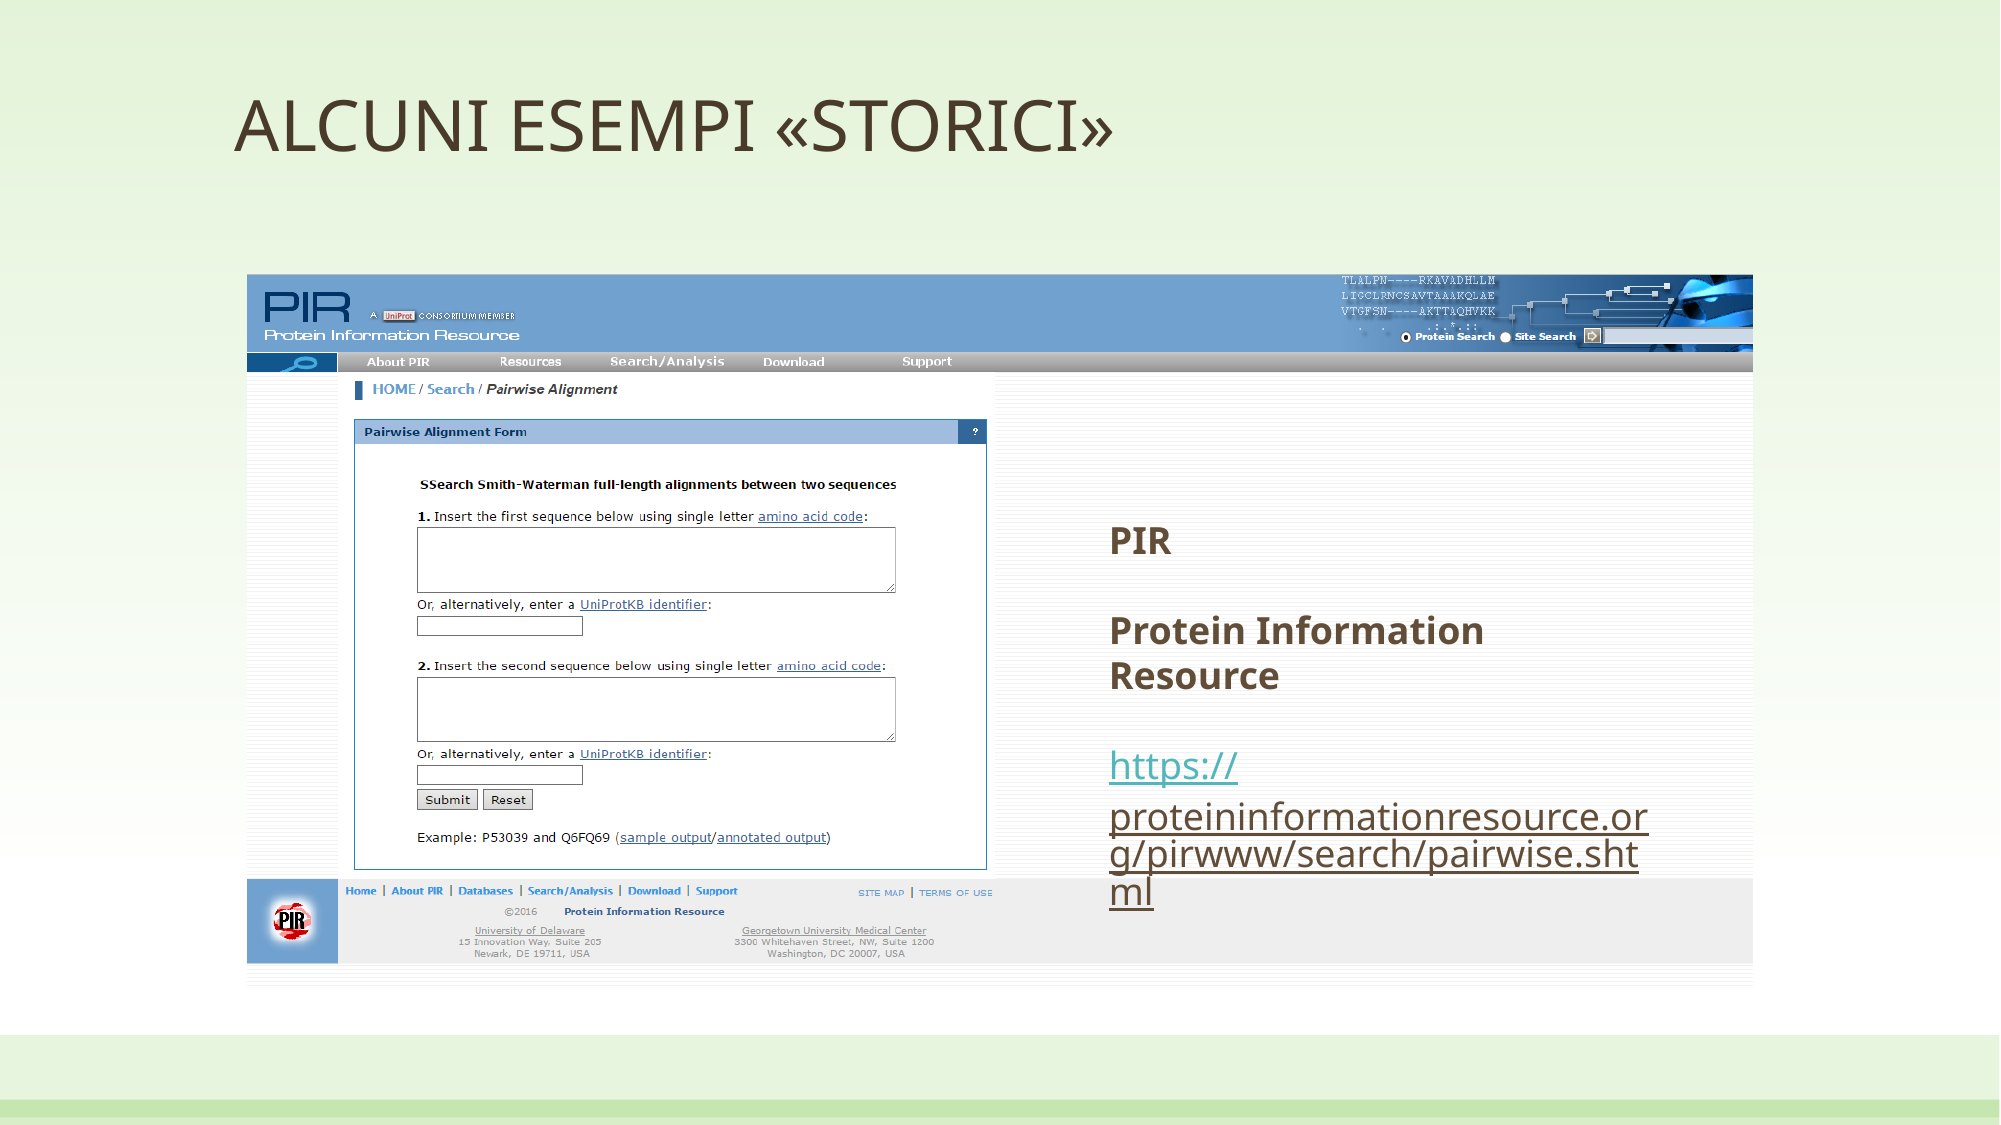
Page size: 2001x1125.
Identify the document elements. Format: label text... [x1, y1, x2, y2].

title ALCUNI ESEMPI «STORICI» [219, 71, 1780, 174]
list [247, 274, 1753, 987]
